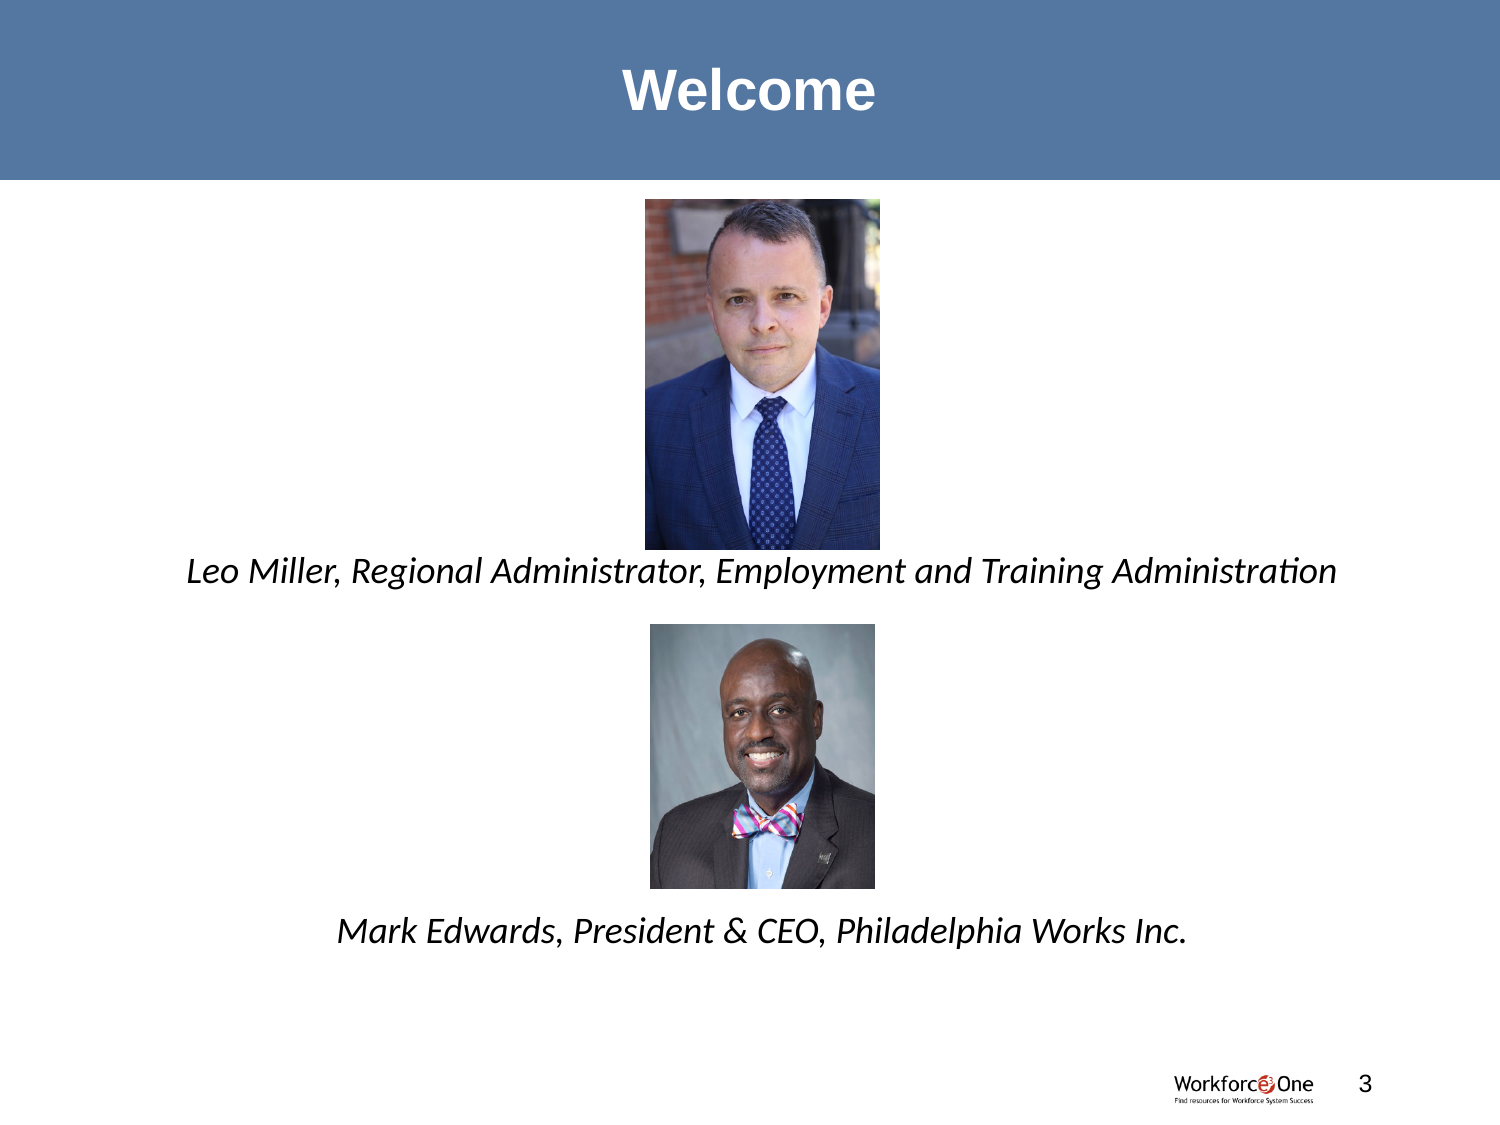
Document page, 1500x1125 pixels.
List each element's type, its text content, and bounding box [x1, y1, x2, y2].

picture [649, 624, 876, 890]
title Welcome [0, 0, 1500, 175]
text_box Leo Miller, Regional Administrator, Employment and Training Administration Mark Edwards, President & CEO, Philadelphia Works Inc. [112, 133, 1413, 1125]
picture [645, 199, 880, 551]
